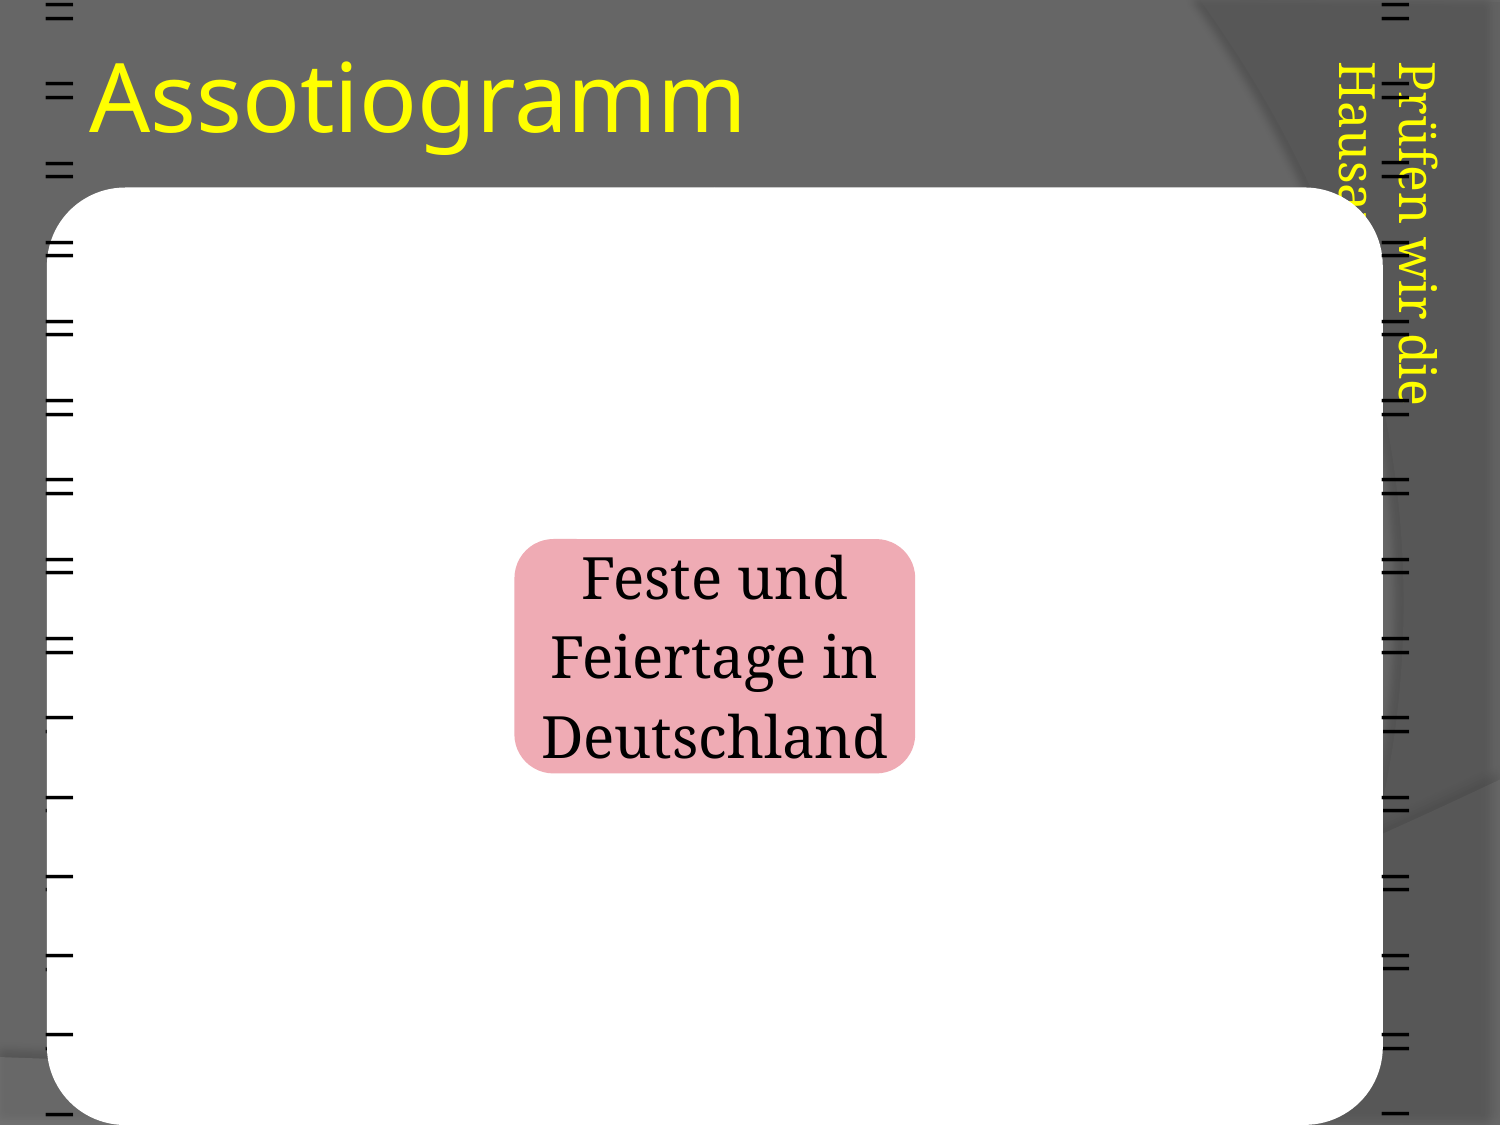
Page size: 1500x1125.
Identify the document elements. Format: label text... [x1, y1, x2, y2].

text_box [46, 187, 1383, 1125]
title Assotiogramm [82, 0, 1307, 179]
text_box Prüfen wir die Hausaufgabe! [1277, 46, 1458, 762]
